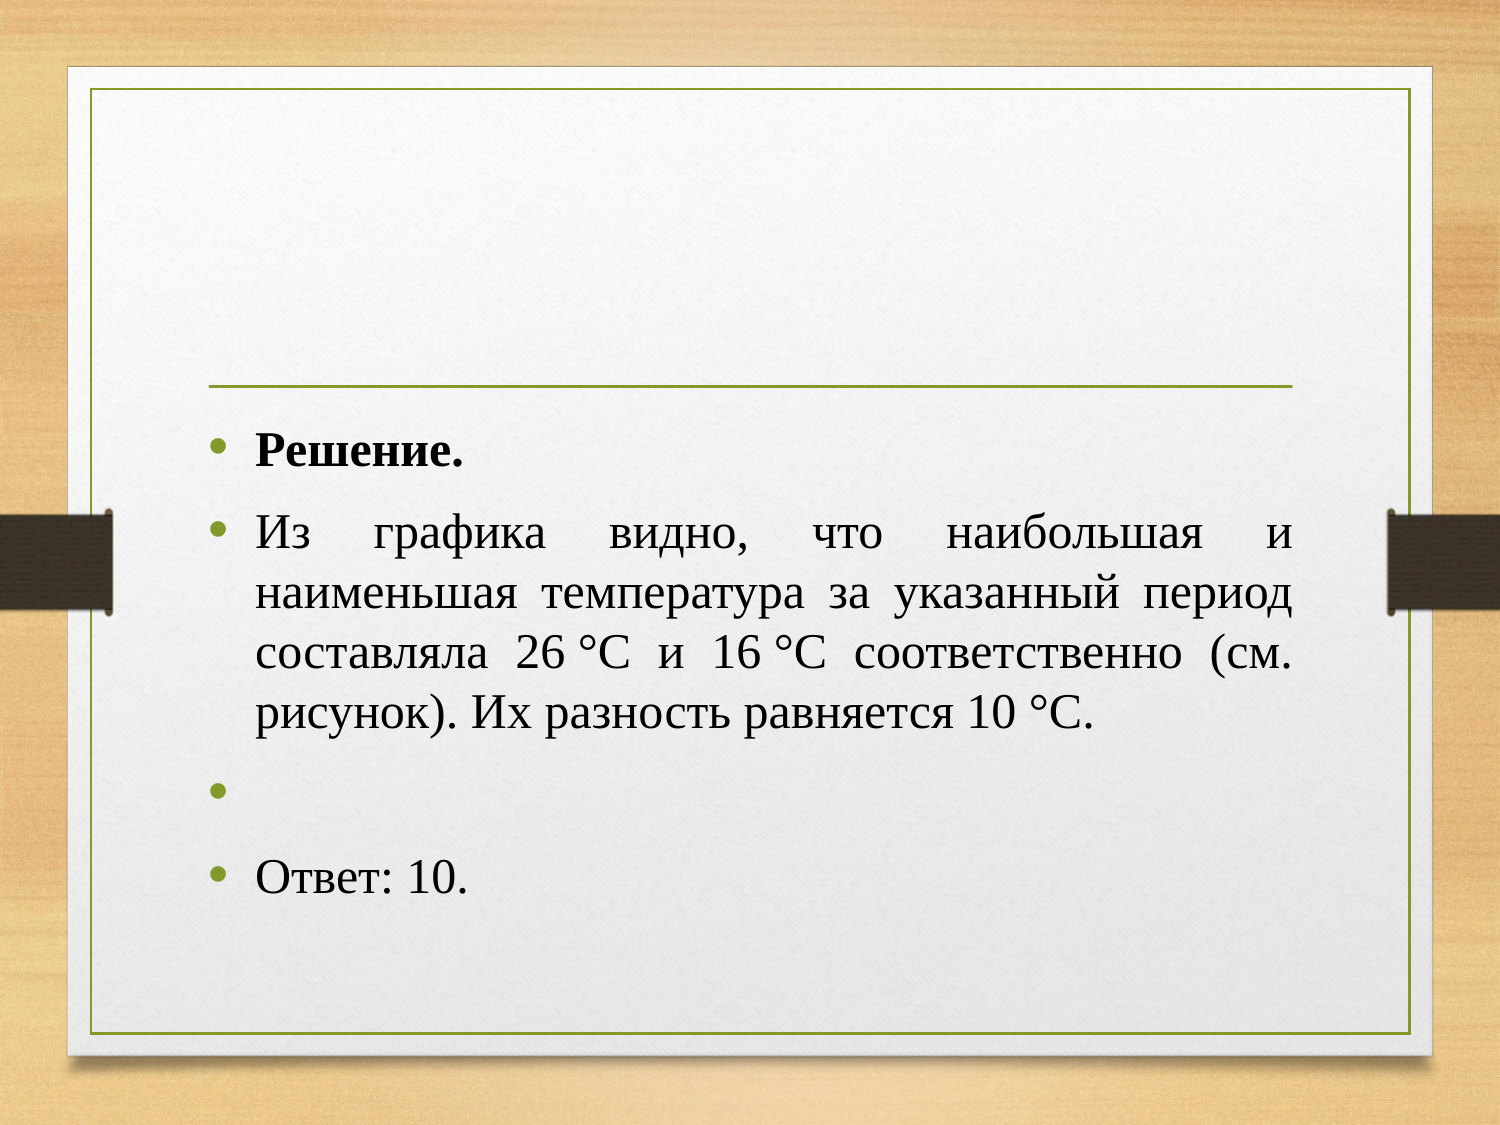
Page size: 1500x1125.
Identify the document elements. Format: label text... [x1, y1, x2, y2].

list Решение. Из графика видно, что наибольшая и наименьшая температура за указанный период составляла 26 °C и 16 °C соответственно (см. рисунок). Их разность равняется 10 °C. Ответ: 10. [193, 408, 1309, 974]
picture [0, 0, 1500, 1125]
